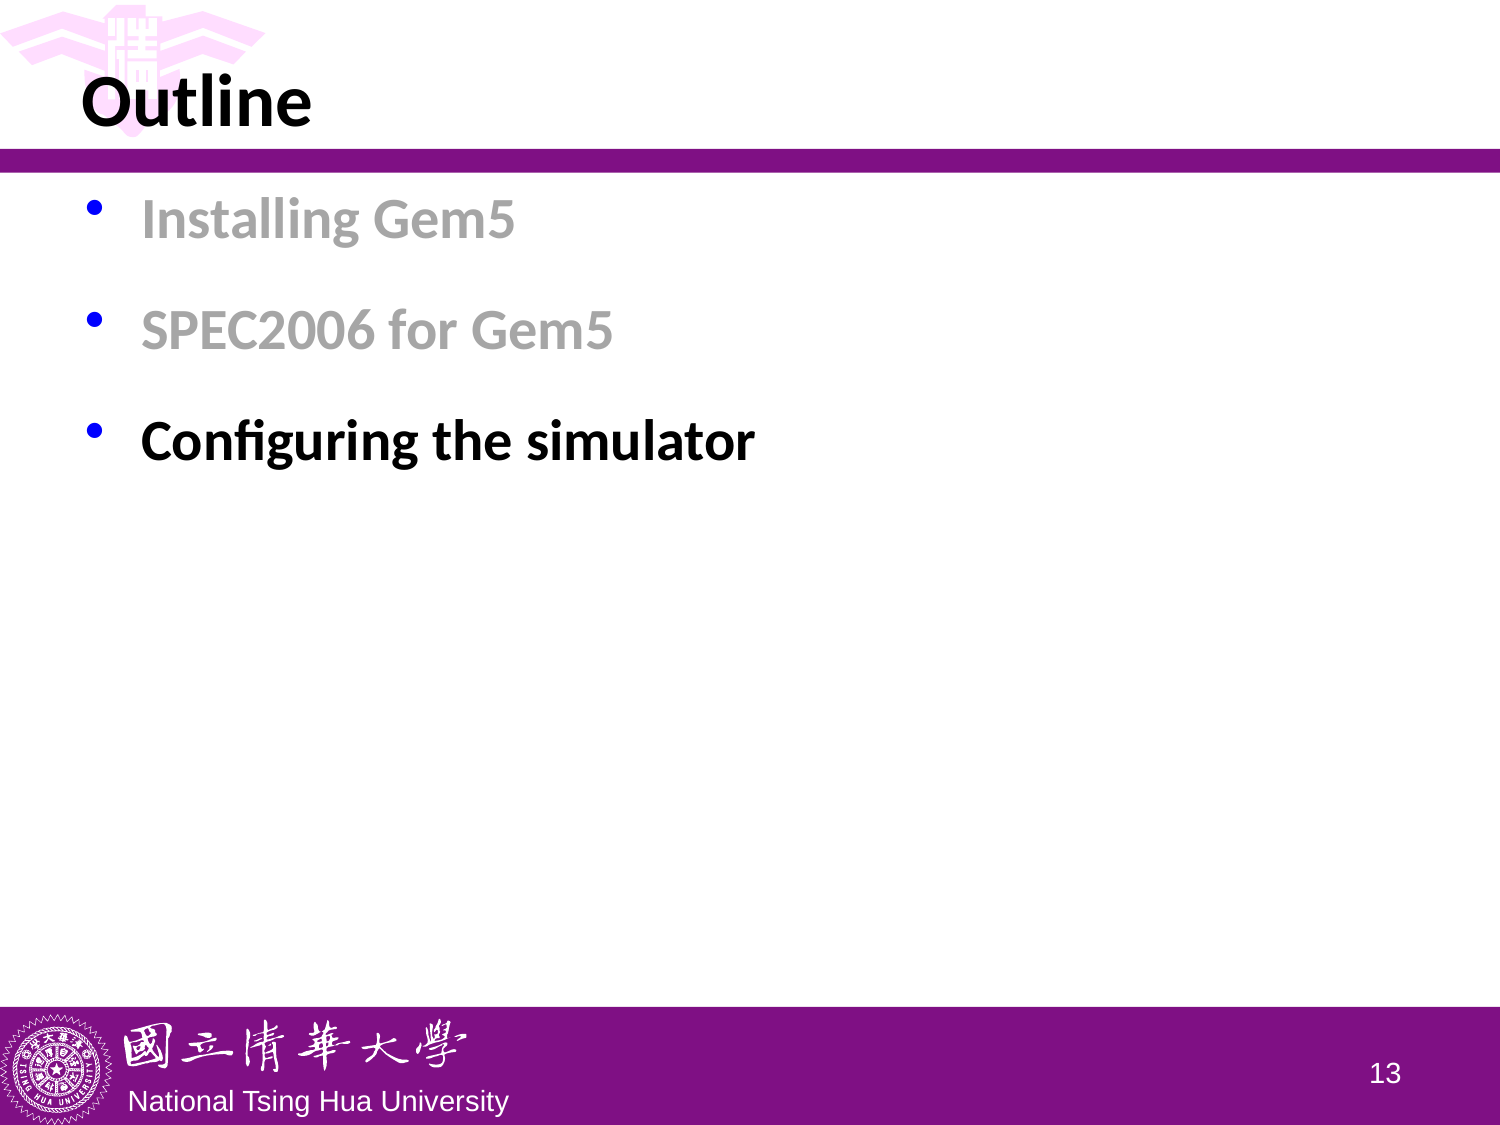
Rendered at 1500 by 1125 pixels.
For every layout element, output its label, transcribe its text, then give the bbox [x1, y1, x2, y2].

list Installing Gem5 SPEC2006 for Gem5 Configuring the simulator [69, 172, 1412, 988]
title Outline [66, 37, 1413, 149]
slide_number 12 [1104, 1021, 1417, 1097]
